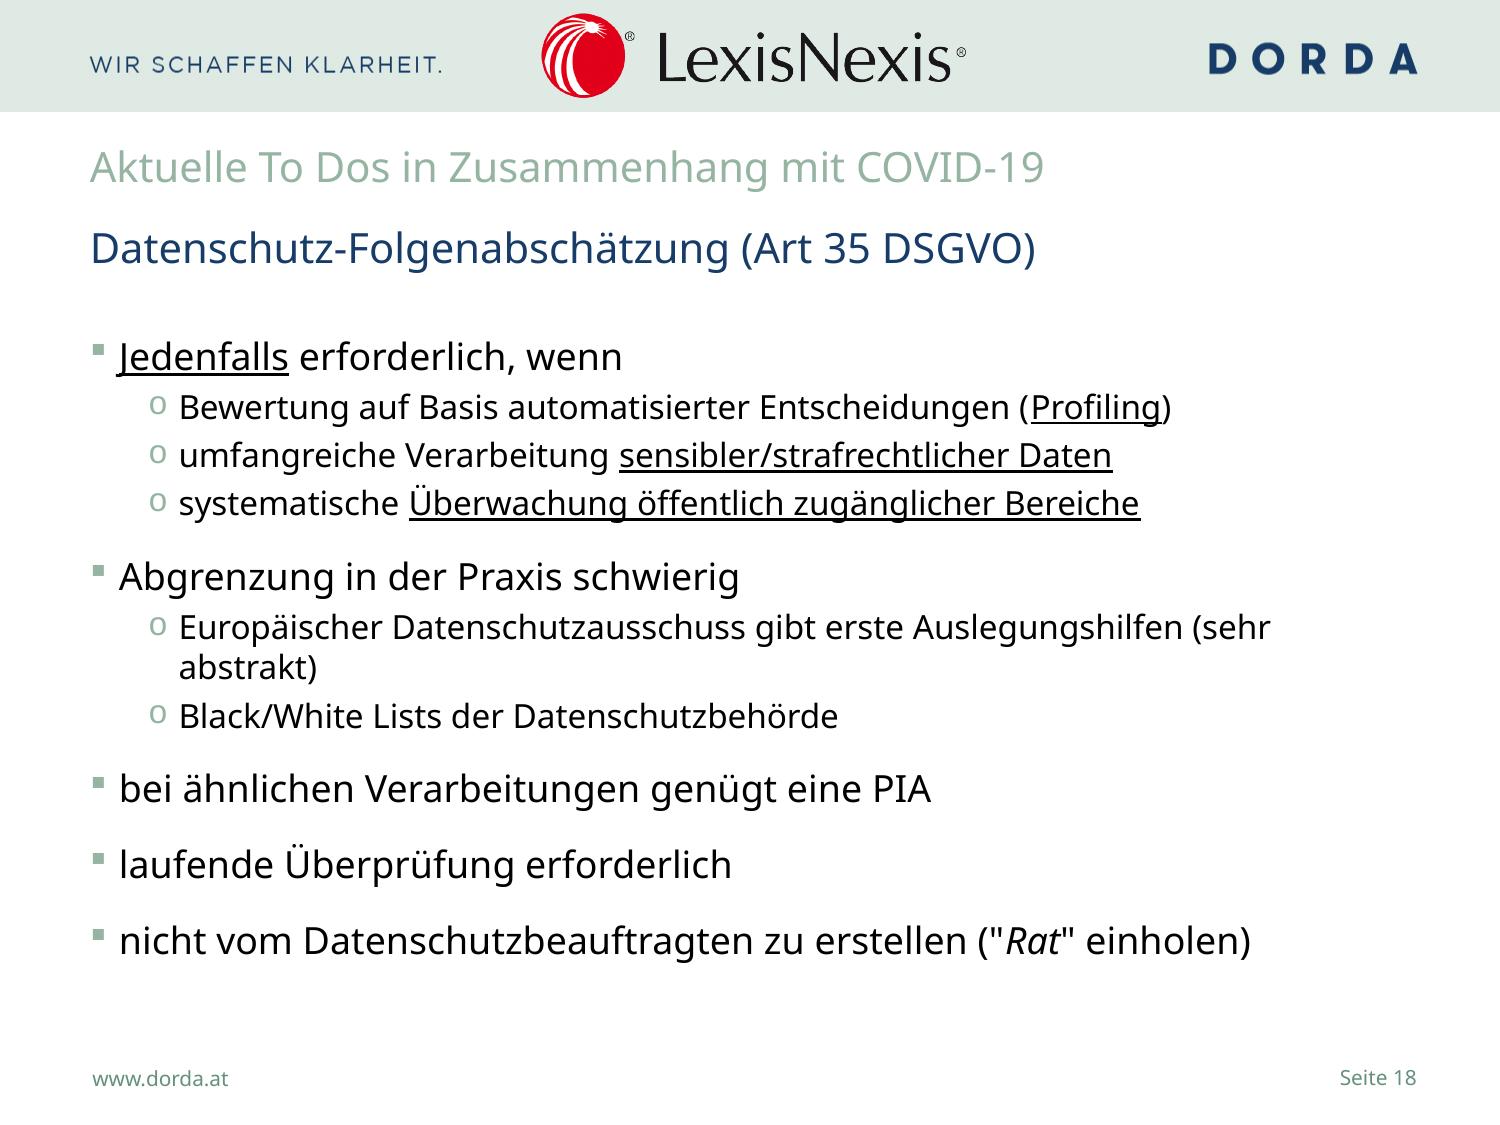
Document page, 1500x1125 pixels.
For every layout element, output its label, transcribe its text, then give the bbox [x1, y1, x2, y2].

list Datenschutz-Folgenabschätzung (Art 35 DSGVO) [75, 213, 1425, 281]
picture [0, 0, 1500, 112]
list Jedenfalls erforderlich, wenn Bewertung auf Basis automatisierter Entscheidungen (Profiling) umfangreiche Verarbeitung sensibler/strafrechtlicher Daten systematische Überwachung öffentlich zugänglicher Bereiche Abgrenzung in der Praxis schwierig Europäischer Datenschutzausschuss gibt erste Auslegungshilfen (sehr abstrakt) Black/White Lists der Datenschutzbehörde bei ähnlichen Verarbeitungen genügt eine PIA laufende Überprüfung erforderlich nicht vom Datenschutzbeauftragten zu erstellen ("Rat" einholen) [75, 302, 1425, 1040]
title Aktuelle To Dos in Zusammenhang mit COVID-19 [75, 132, 1425, 200]
